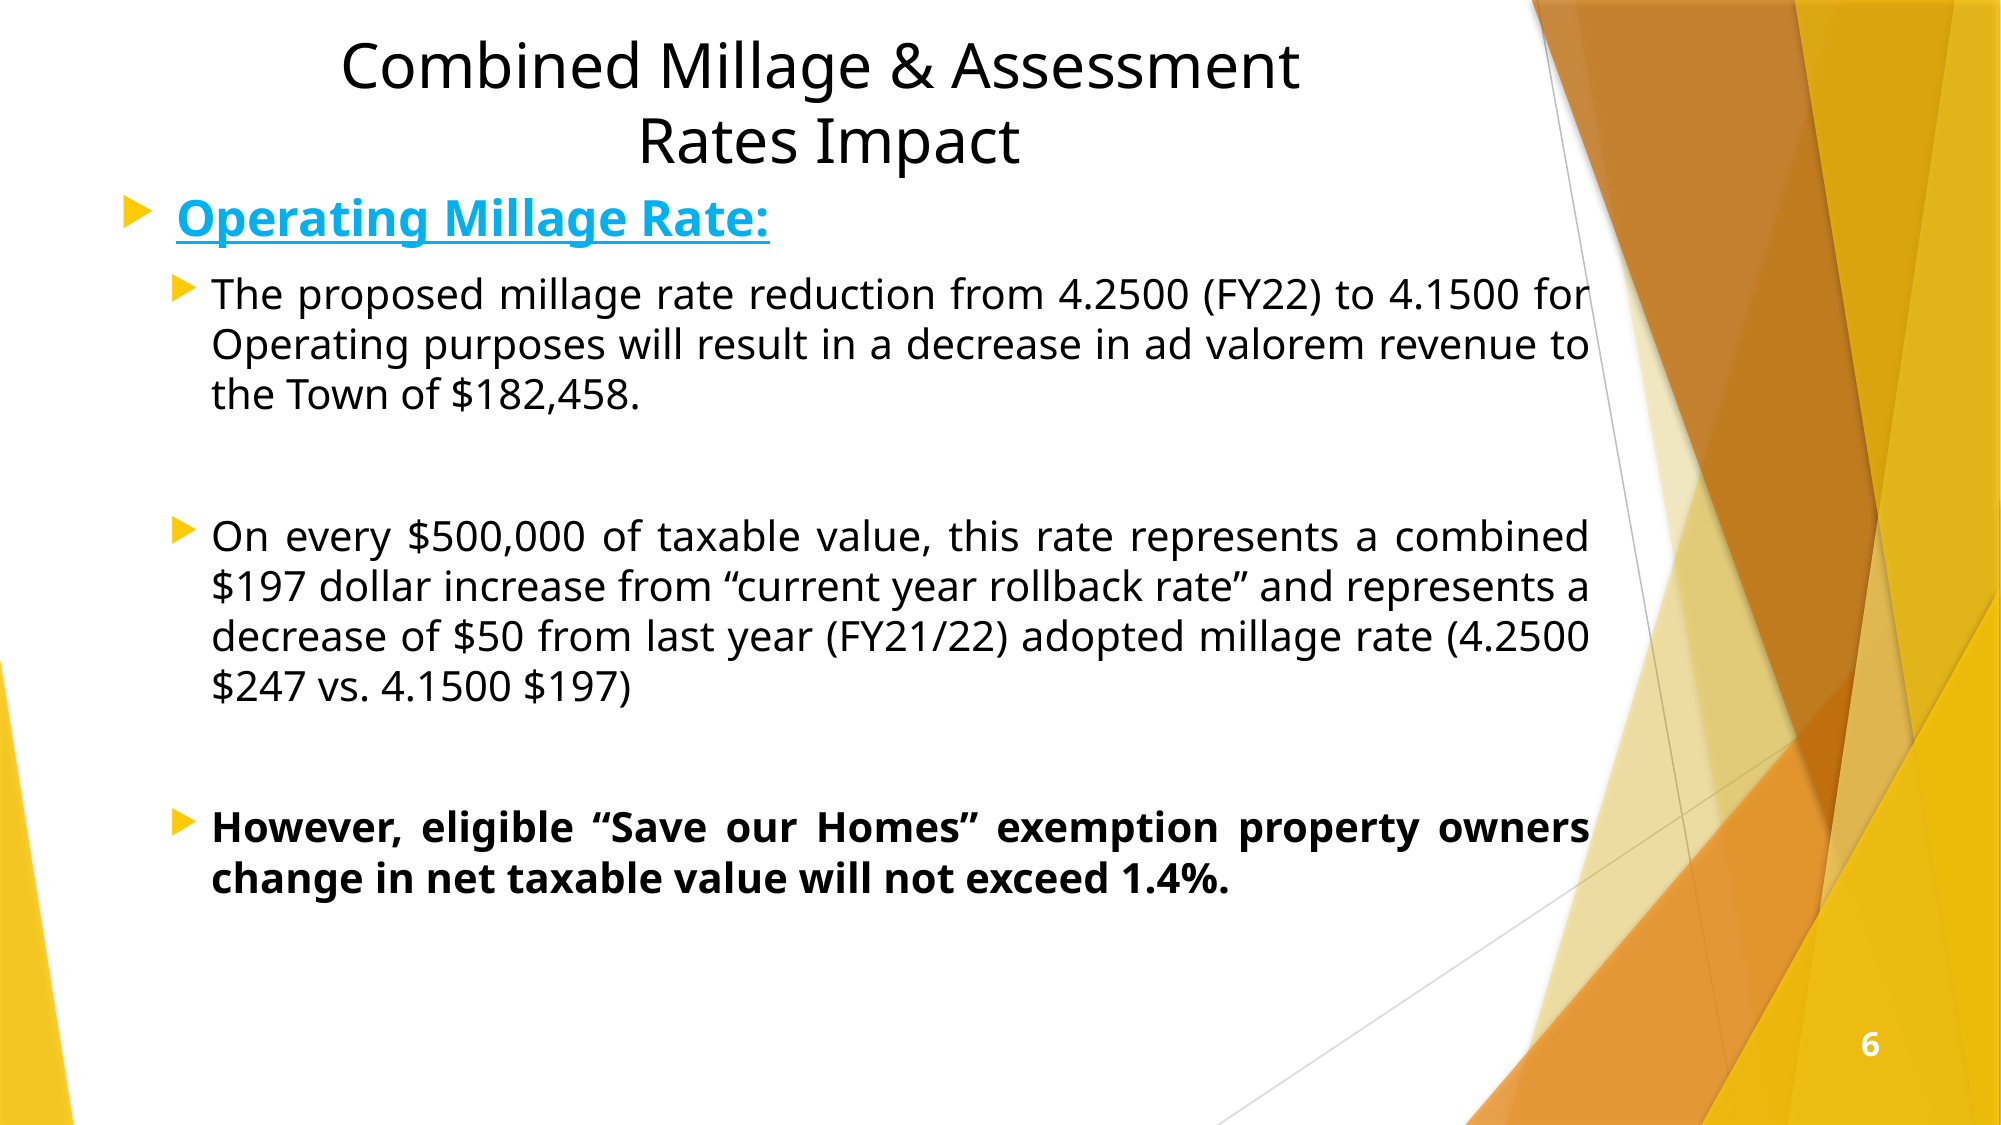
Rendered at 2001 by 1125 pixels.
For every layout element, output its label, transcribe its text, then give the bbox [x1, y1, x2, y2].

list Operating Millage Rate: The proposed millage rate reduction from 4.2500 (FY22) to 4.1500 for Operating purposes will result in a decrease in ad valorem revenue to the Town of $182,458. On every $500,000 of taxable value, this rate represents a combined $197 dollar increase from “current year rollback rate” and represents a decrease of $50 from last year (FY21/22) adopted millage rate (4.2500 $247 vs. 4.1500 $197) However, eligible “Save our Homes” exemption property owners change in net taxable value will not exceed 1.4%. [104, 179, 1607, 1066]
text_box 6 [1783, 1015, 1896, 1076]
title Combined Millage & Assessment Rates Impact [104, 18, 1554, 179]
